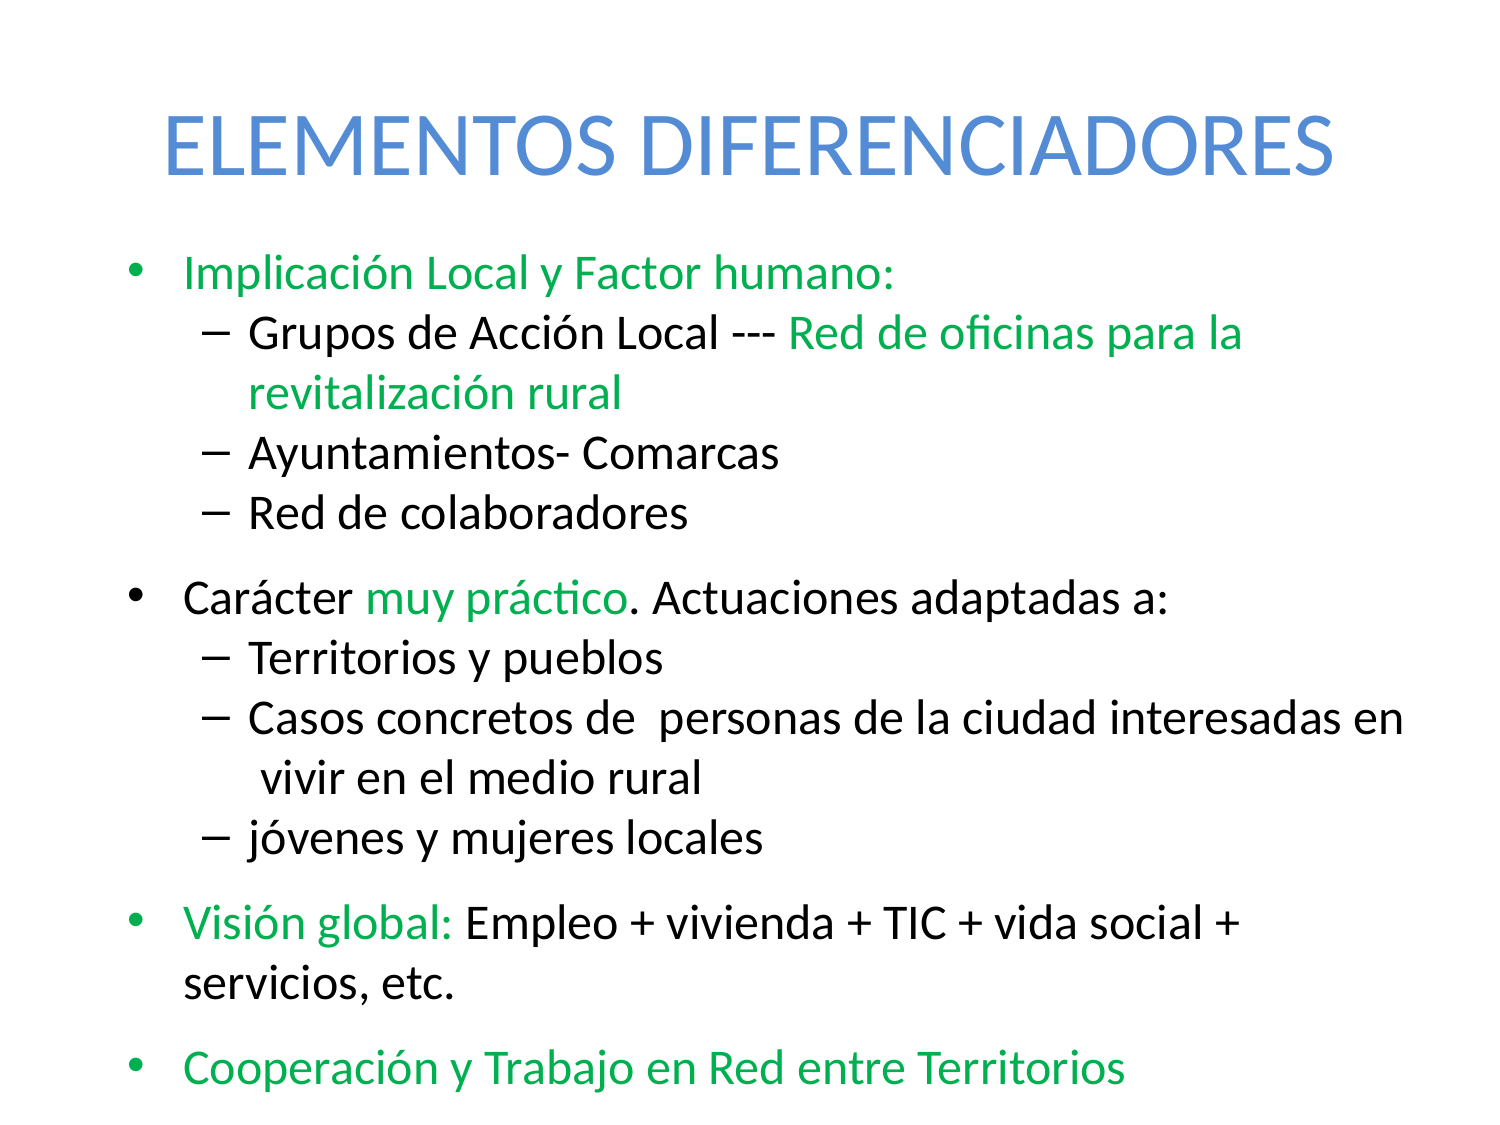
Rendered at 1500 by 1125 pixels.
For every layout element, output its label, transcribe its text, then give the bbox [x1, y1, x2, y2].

title ELEMENTOS DIFERENCIADORES [75, 45, 1425, 233]
list Implicación Local y Factor humano: Grupos de Acción Local --- Red de oficinas para la revitalización rural Ayuntamientos- Comarcas Red de colaboradores Carácter muy práctico. Actuaciones adaptadas a: Territorios y pueblos Casos concretos de personas de la ciudad interesadas en vivir en el medio rural jóvenes y mujeres locales Visión global: Empleo + vivienda + TIC + vida social + servicios, etc. Cooperación y Trabajo en Red entre Territorios [112, 231, 1424, 1040]
